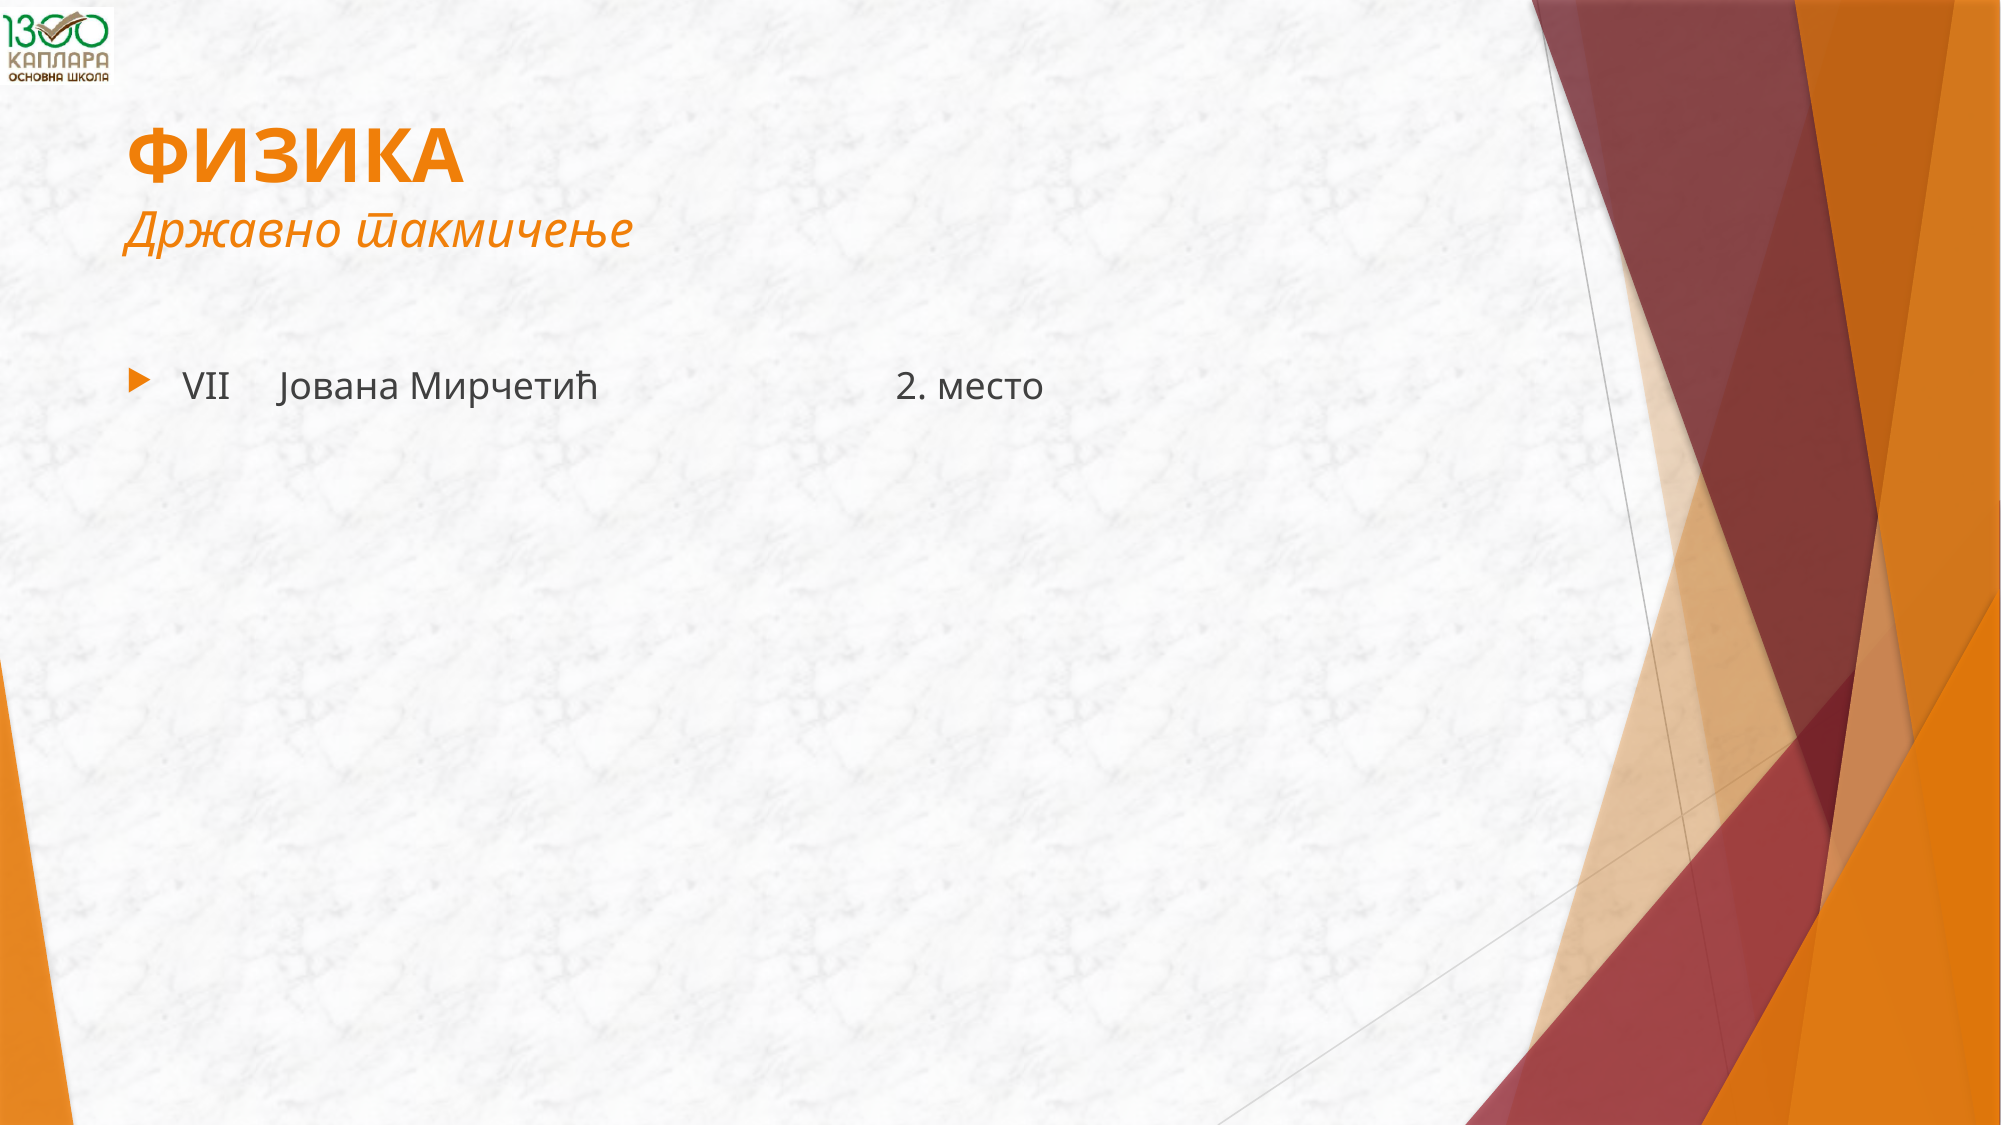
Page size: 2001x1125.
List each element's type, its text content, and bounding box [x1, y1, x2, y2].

title ФИЗИКА Државно такмичење [111, 99, 1522, 317]
picture [0, 7, 114, 86]
list VII Јована Мирчетић 2. место [111, 354, 1522, 992]
